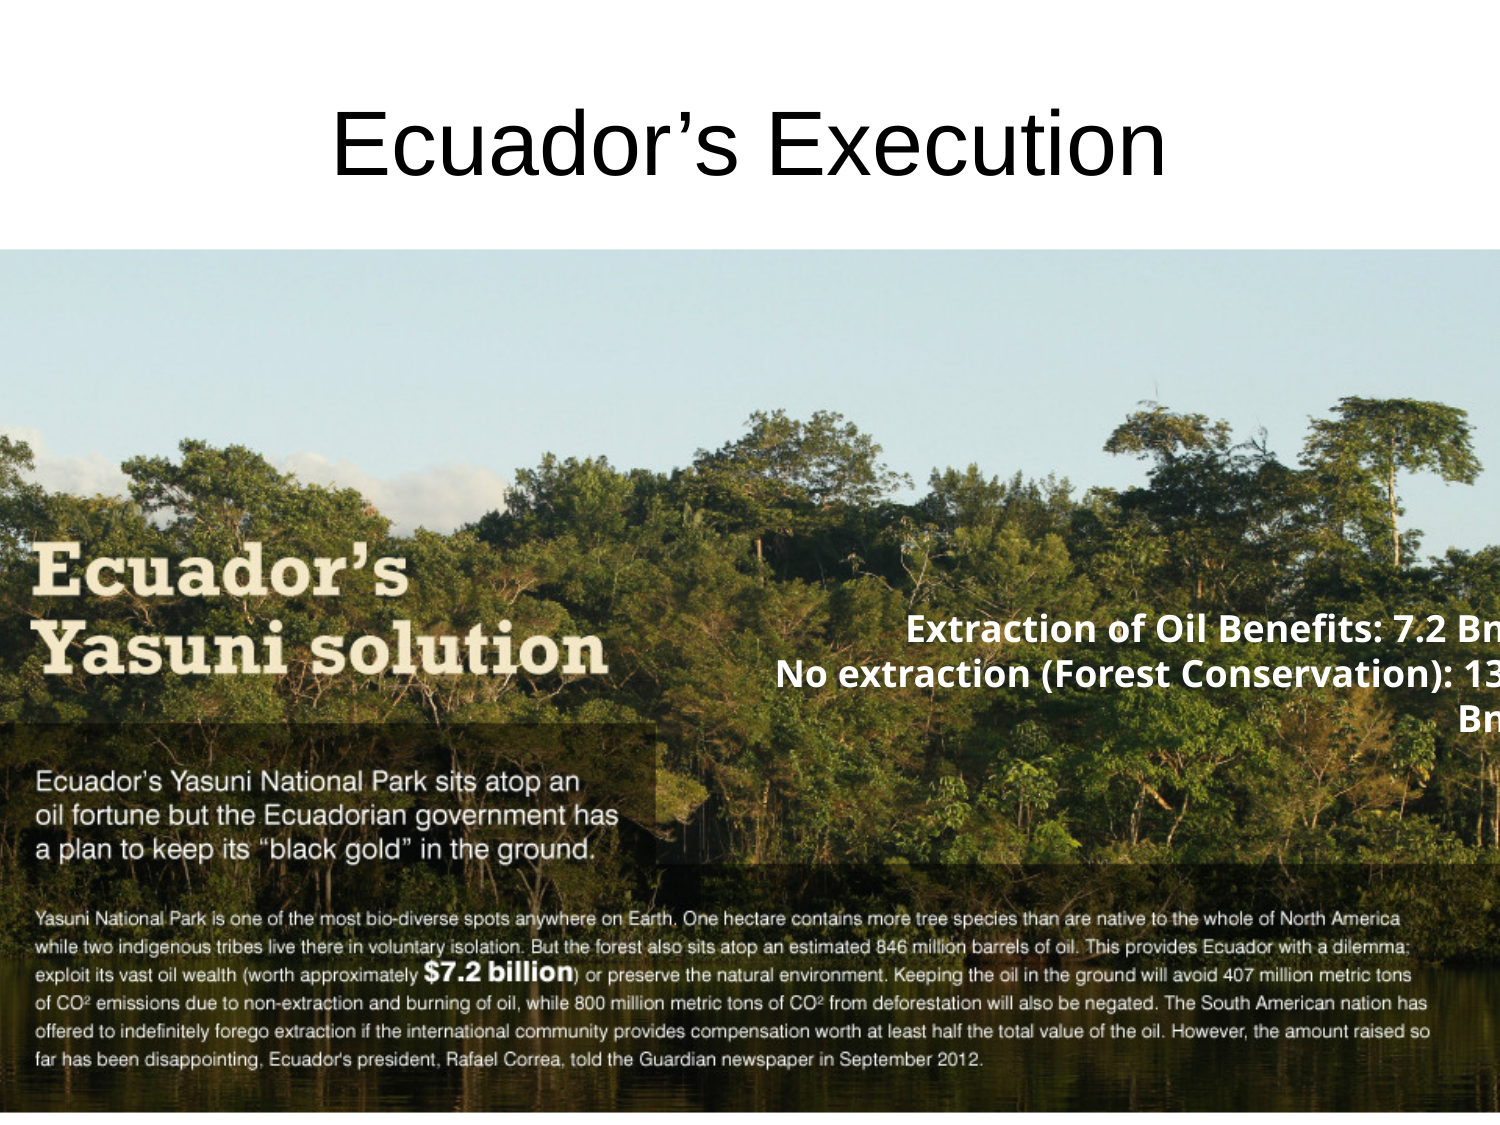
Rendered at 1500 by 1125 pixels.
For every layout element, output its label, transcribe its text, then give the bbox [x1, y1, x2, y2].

title Ecuador’s Execution [74, 44, 1426, 233]
picture [0, 248, 1500, 1117]
